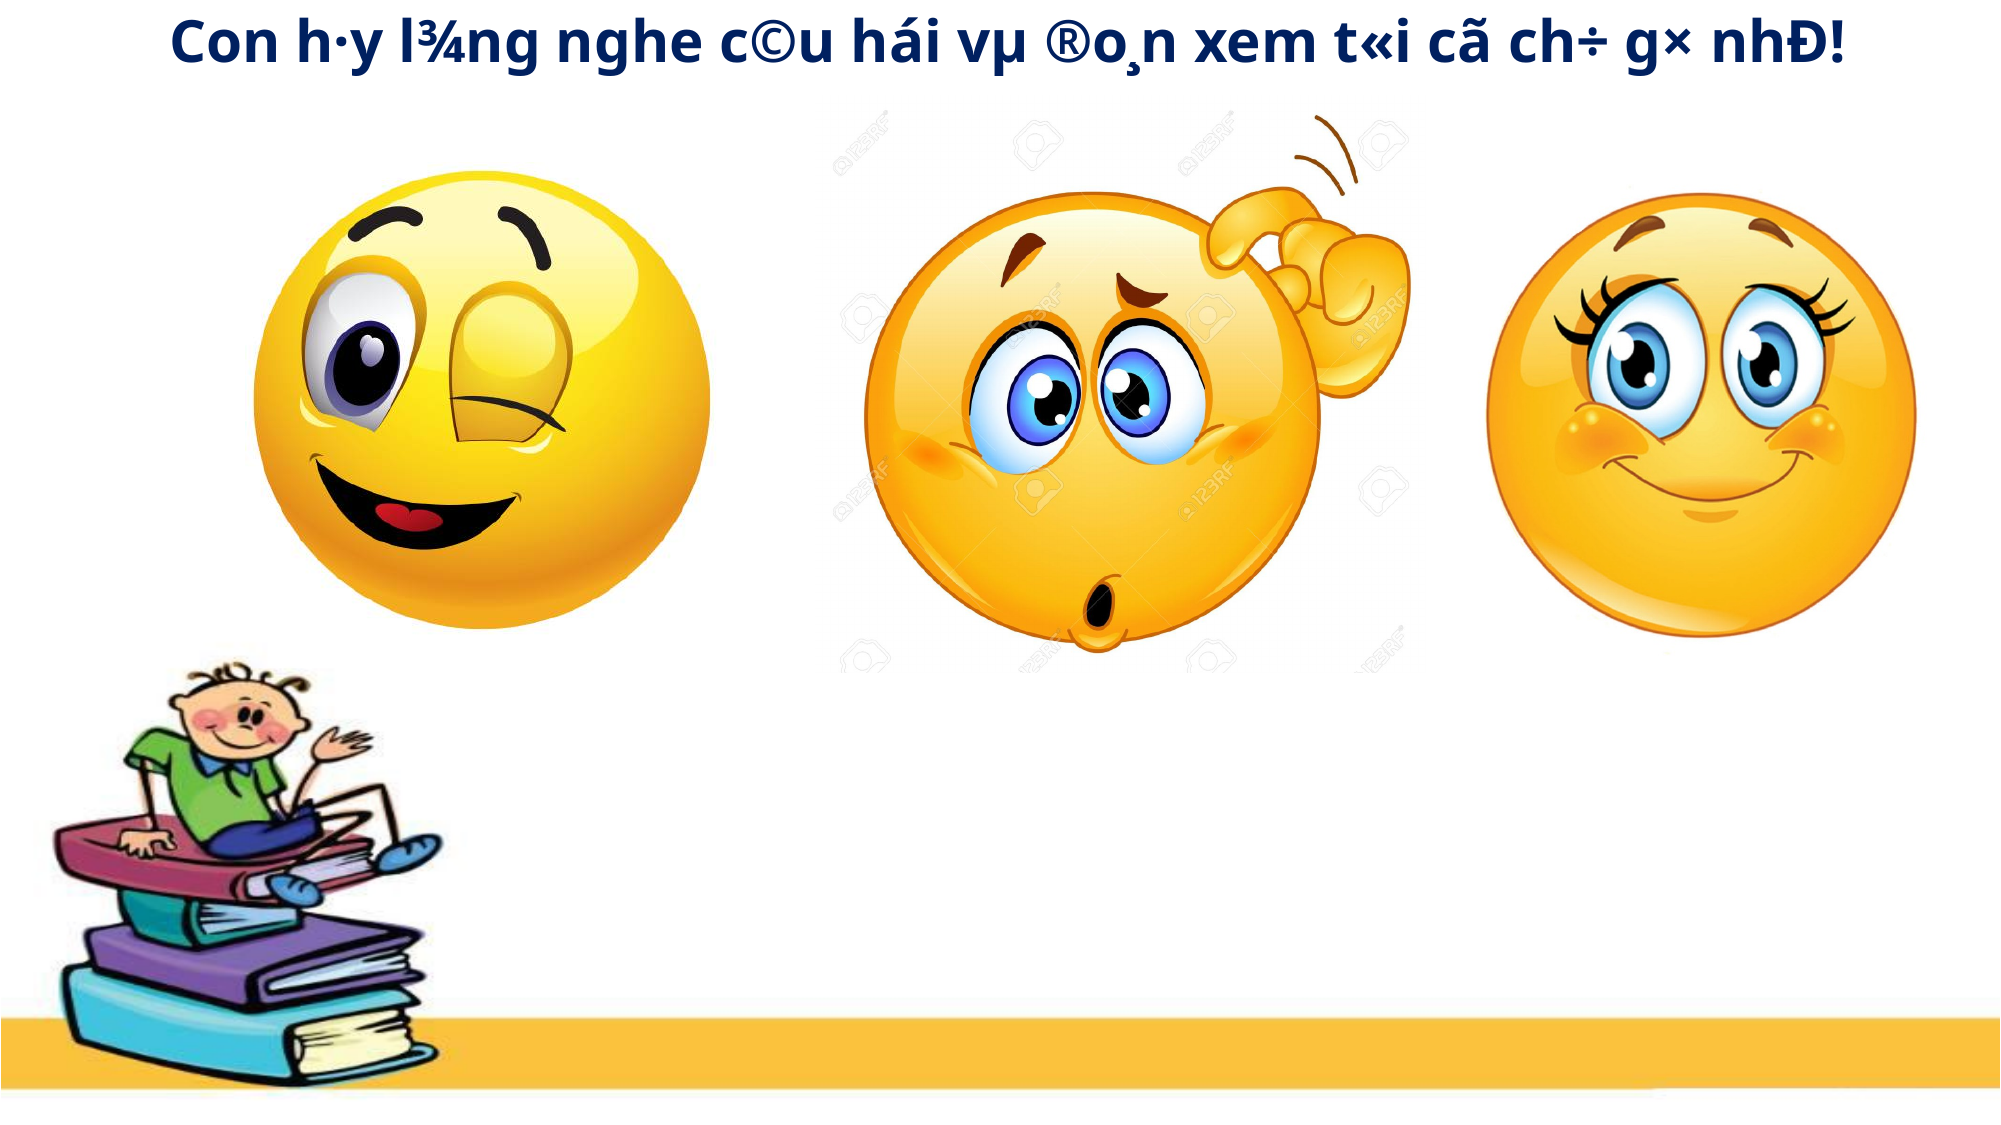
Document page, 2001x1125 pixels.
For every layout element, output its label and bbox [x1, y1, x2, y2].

picture [1467, 162, 1935, 666]
list [1, 0, 2000, 1125]
picture [244, 162, 719, 637]
picture [815, 95, 1426, 673]
